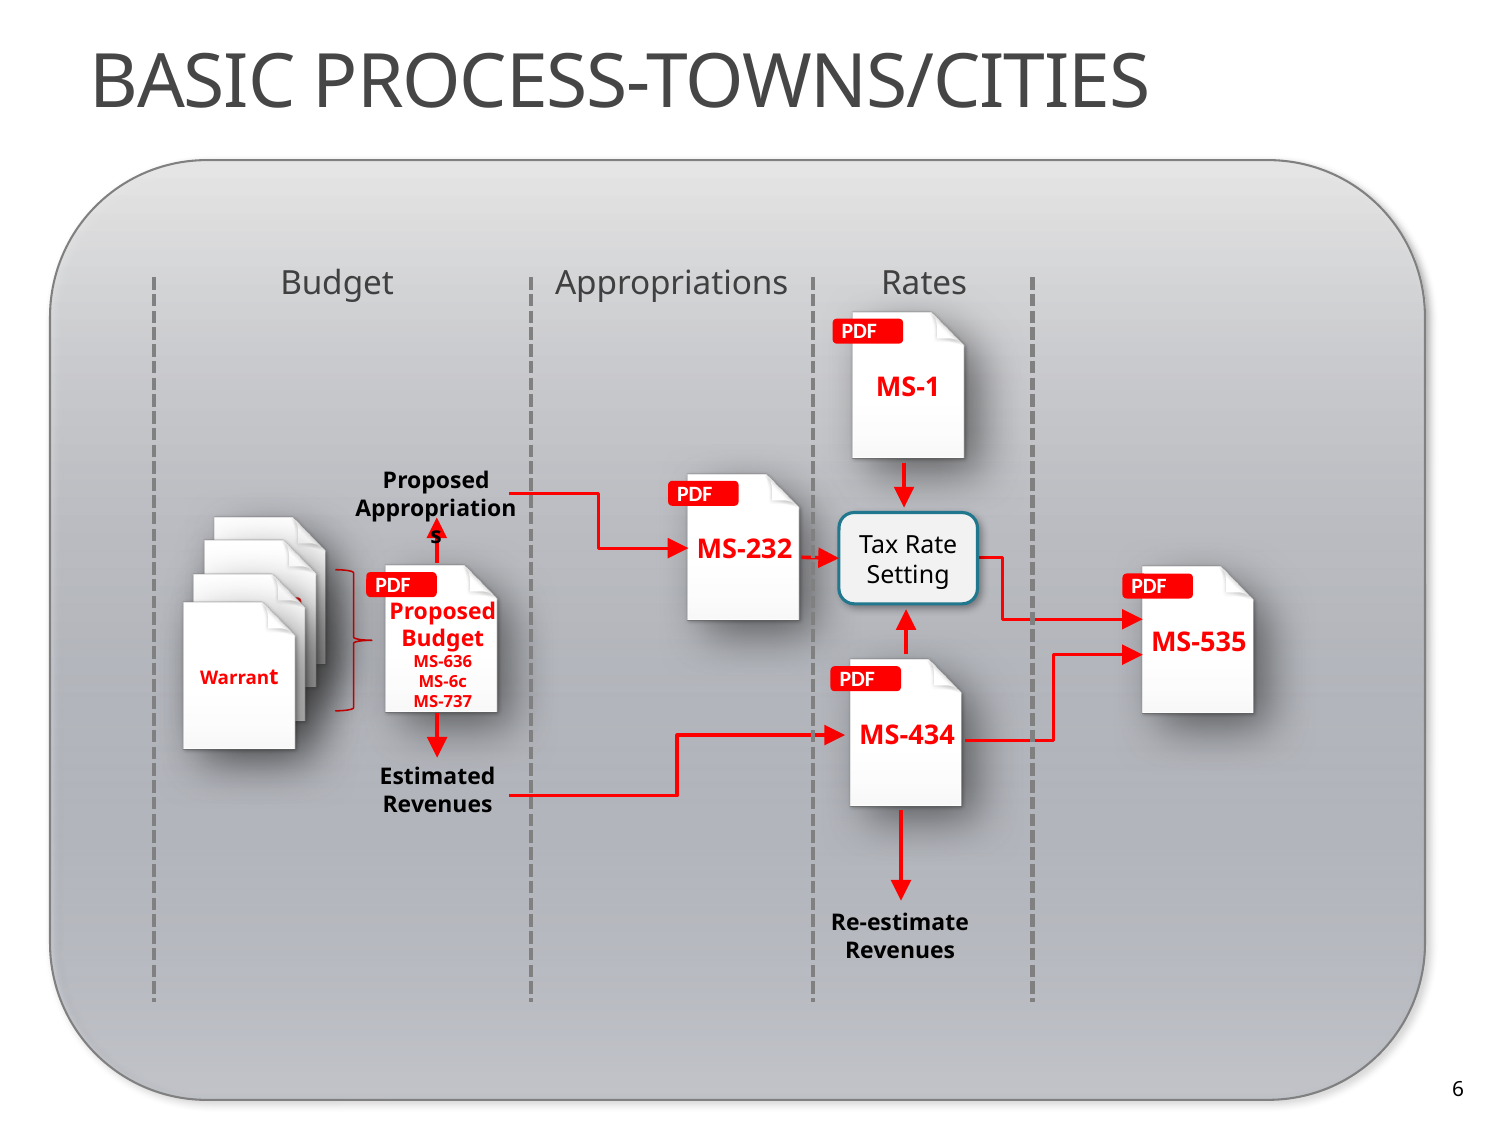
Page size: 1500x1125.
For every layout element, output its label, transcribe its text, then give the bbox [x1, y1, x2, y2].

text_box [45, 223, 1430, 1105]
slide_number 6 [1418, 1051, 1479, 1112]
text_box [153, 253, 1033, 1003]
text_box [1038, 556, 1143, 620]
text_box [0, 327, 987, 1125]
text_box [1038, 654, 1143, 741]
text_box Basic Process-Towns/Cities [75, 24, 1475, 250]
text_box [1116, 563, 1276, 718]
